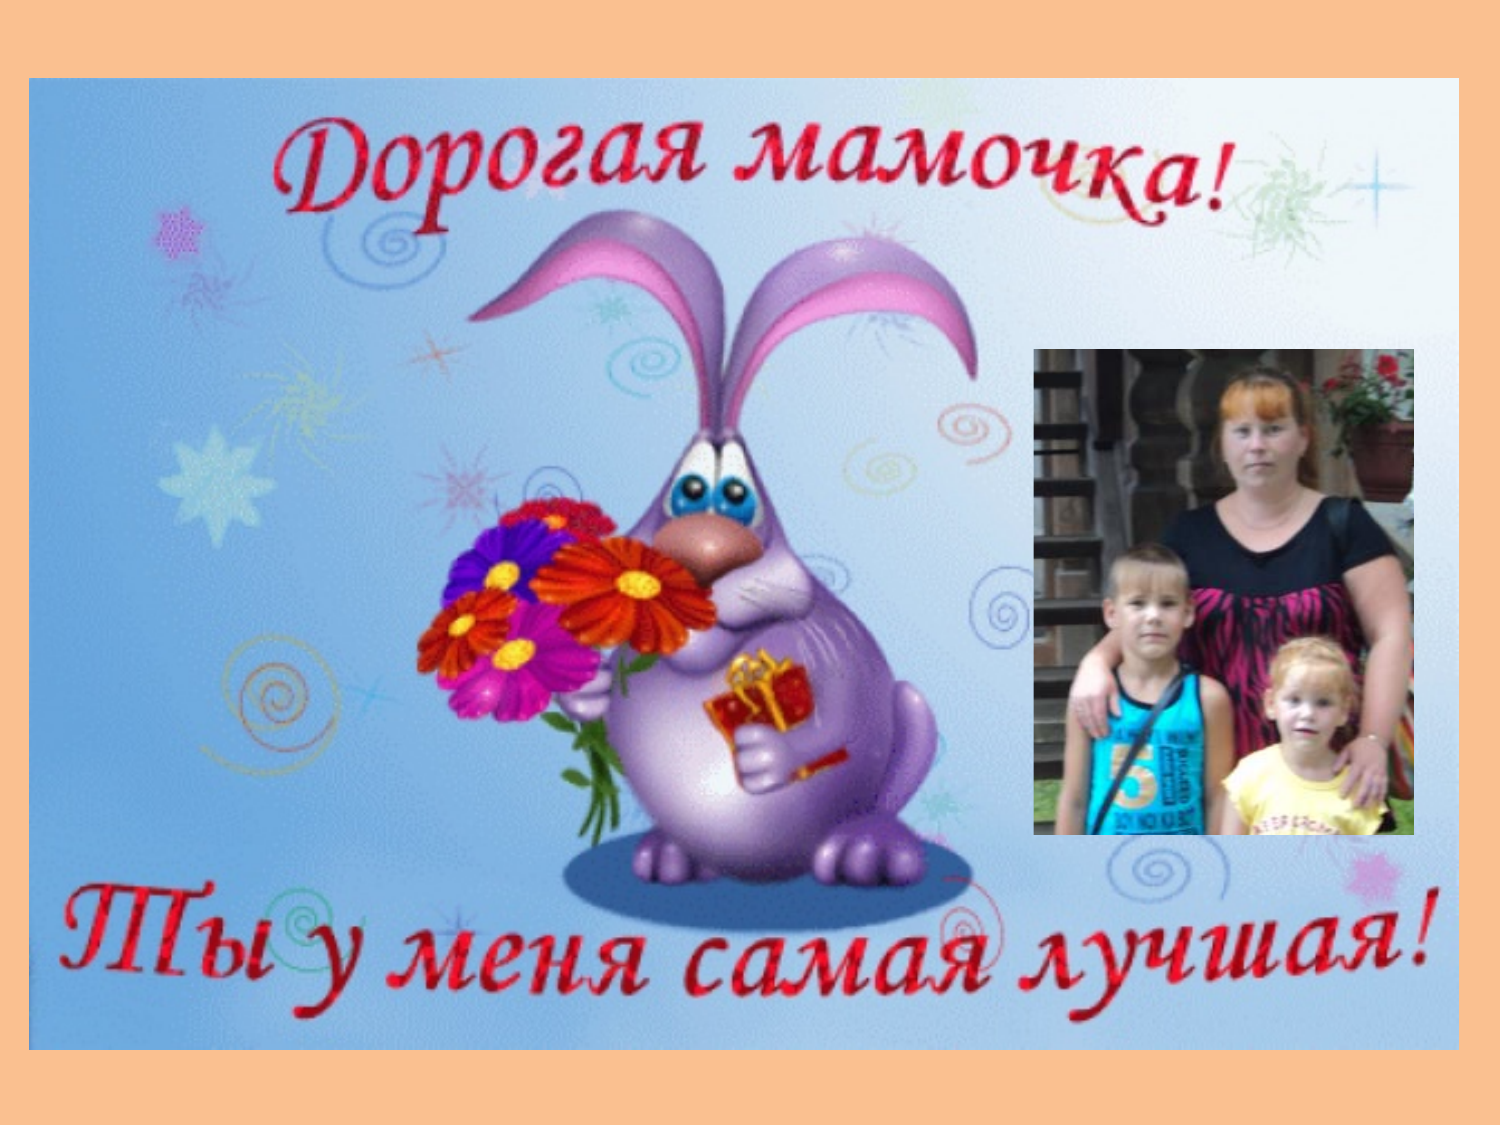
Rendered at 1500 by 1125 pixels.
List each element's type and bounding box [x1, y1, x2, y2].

picture [29, 77, 1459, 1050]
